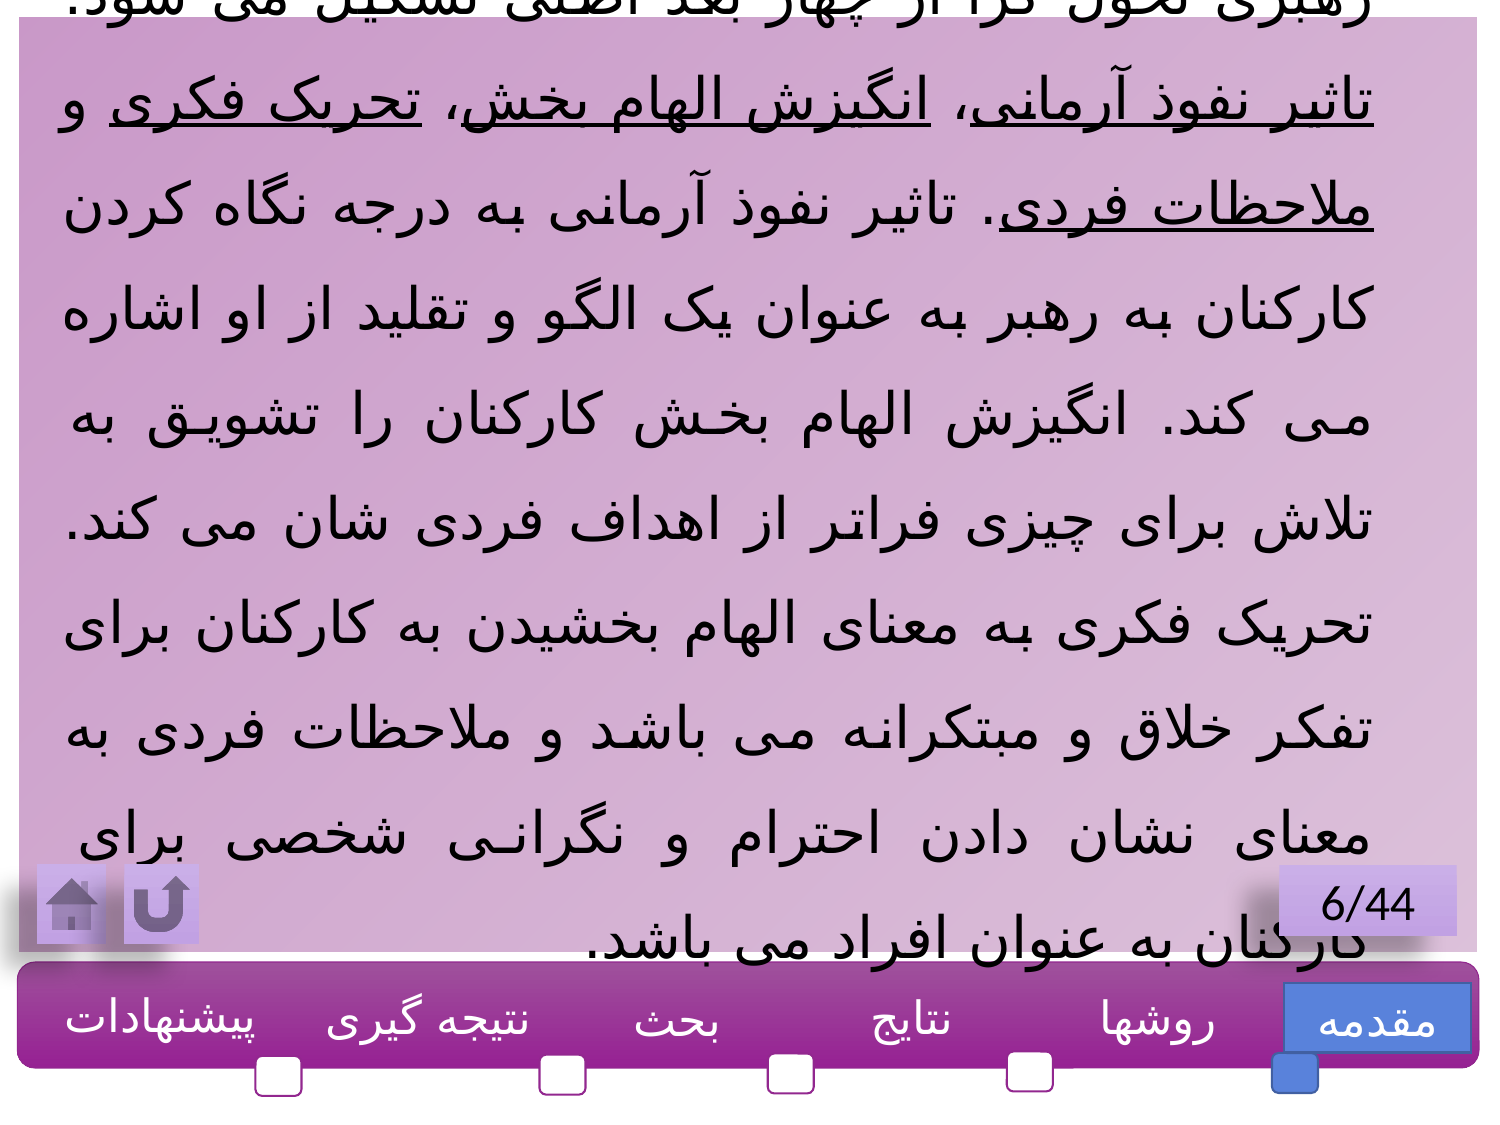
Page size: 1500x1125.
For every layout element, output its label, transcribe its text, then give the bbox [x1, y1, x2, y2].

text_box [124, 863, 200, 944]
text_box [254, 1054, 303, 1097]
text_box [16, 14, 1480, 955]
text_box [37, 863, 107, 945]
text_box بحث [564, 983, 791, 1054]
text_box [1005, 1050, 1054, 1093]
text_box 6/44 [1279, 864, 1457, 937]
text_box نتیجه گیری [284, 981, 559, 1052]
text_box [538, 1053, 587, 1096]
text_box [16, 961, 1480, 1069]
text_box نتایج [791, 981, 1032, 1052]
text_box مقدمه [1283, 982, 1472, 1054]
text_box پیشنهادات [37, 978, 285, 1049]
text_box رهبری تحول گرا از چهار بعد اصلی تشکیل می شود: تاثیر نفوذ آرمانی، انگیزش الهام بخش، تحریک فکری و ملاحظات فردی. تاثیر نفوذ آرمانی به درجه نگاه کردن کارکنان به رهبر به عنوان یک الگو و تقلید از او اشاره می کند. انگیزش الهام بخش کارکنان را تشویق به تلاش برای چیزی فراتر از اهداف فردی شان می کند. تحریک فکری به معنای الهام بخشیدن به کارکنان برای تفکر خلاق و مبتکرانه می باشد و ملاحظات فردی به معنای نشان دادن احترام و نگرانی شخصی برای کارکنان به عنوان افراد می باشد. [44, 27, 1464, 864]
text_box [1270, 1051, 1320, 1095]
text_box [766, 1052, 815, 1095]
text_box [37, 27, 44, 863]
text_box روشها [1036, 981, 1279, 1052]
